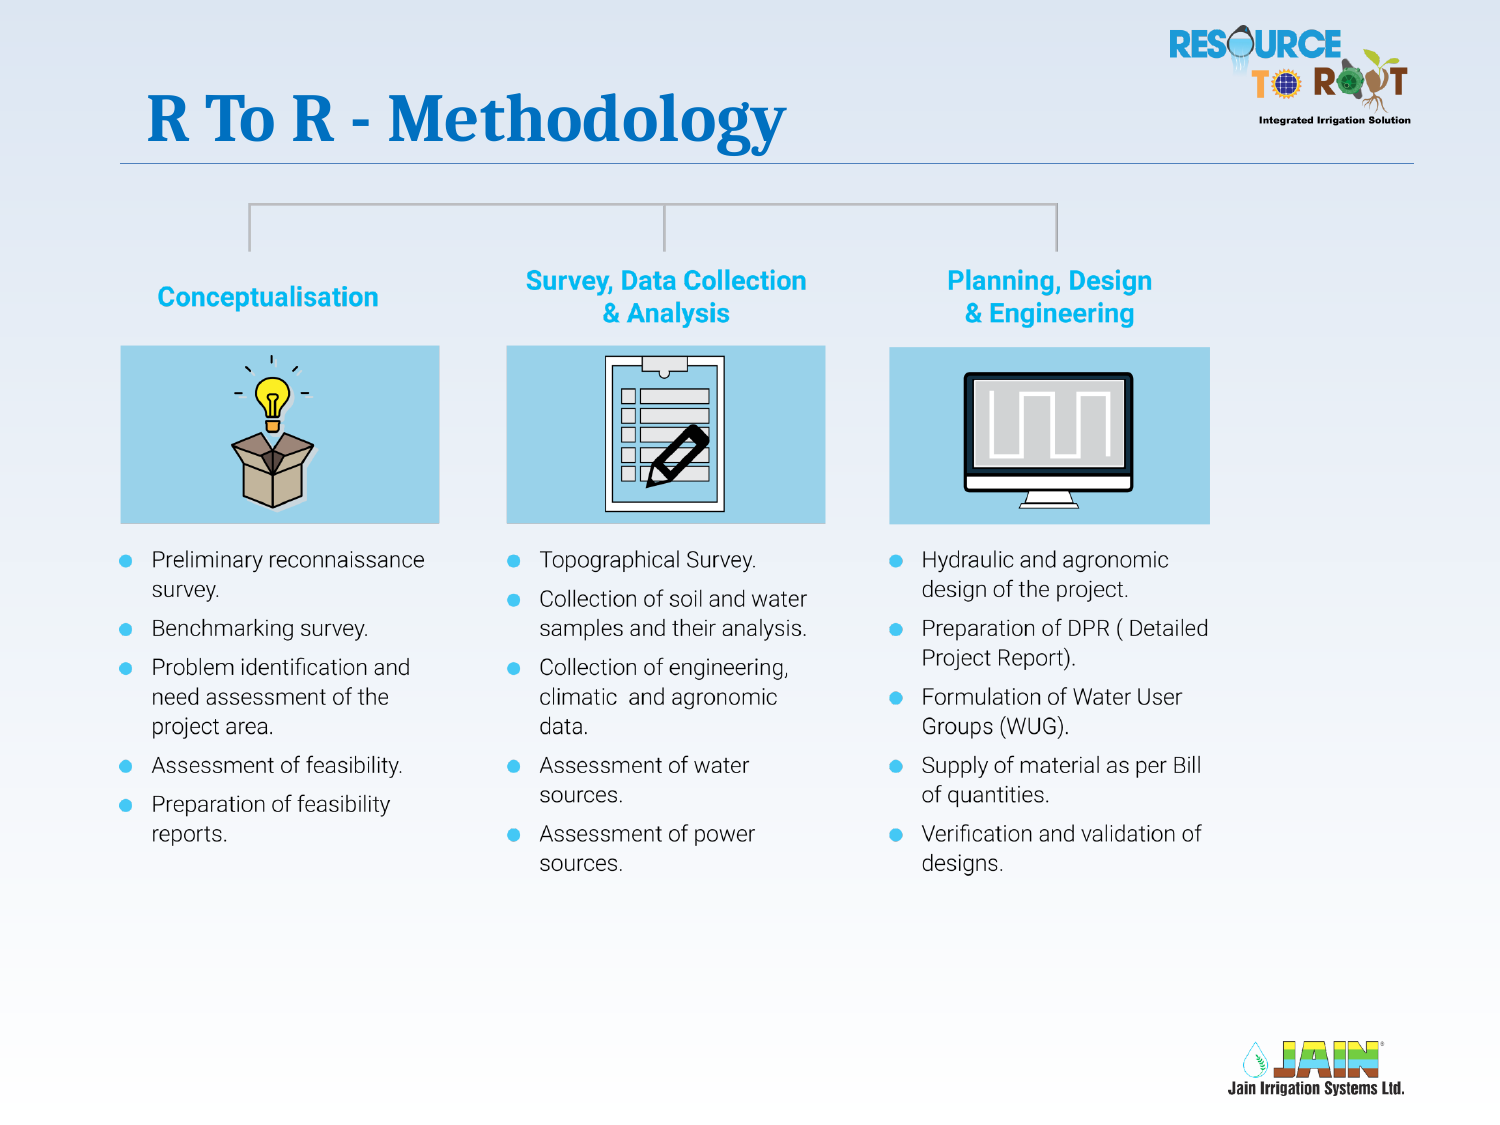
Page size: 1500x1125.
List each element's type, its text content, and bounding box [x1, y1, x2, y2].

title R To R - Methodology [119, 75, 1397, 163]
picture [1170, 25, 1415, 128]
picture [119, 203, 1210, 990]
picture [1228, 1041, 1404, 1096]
